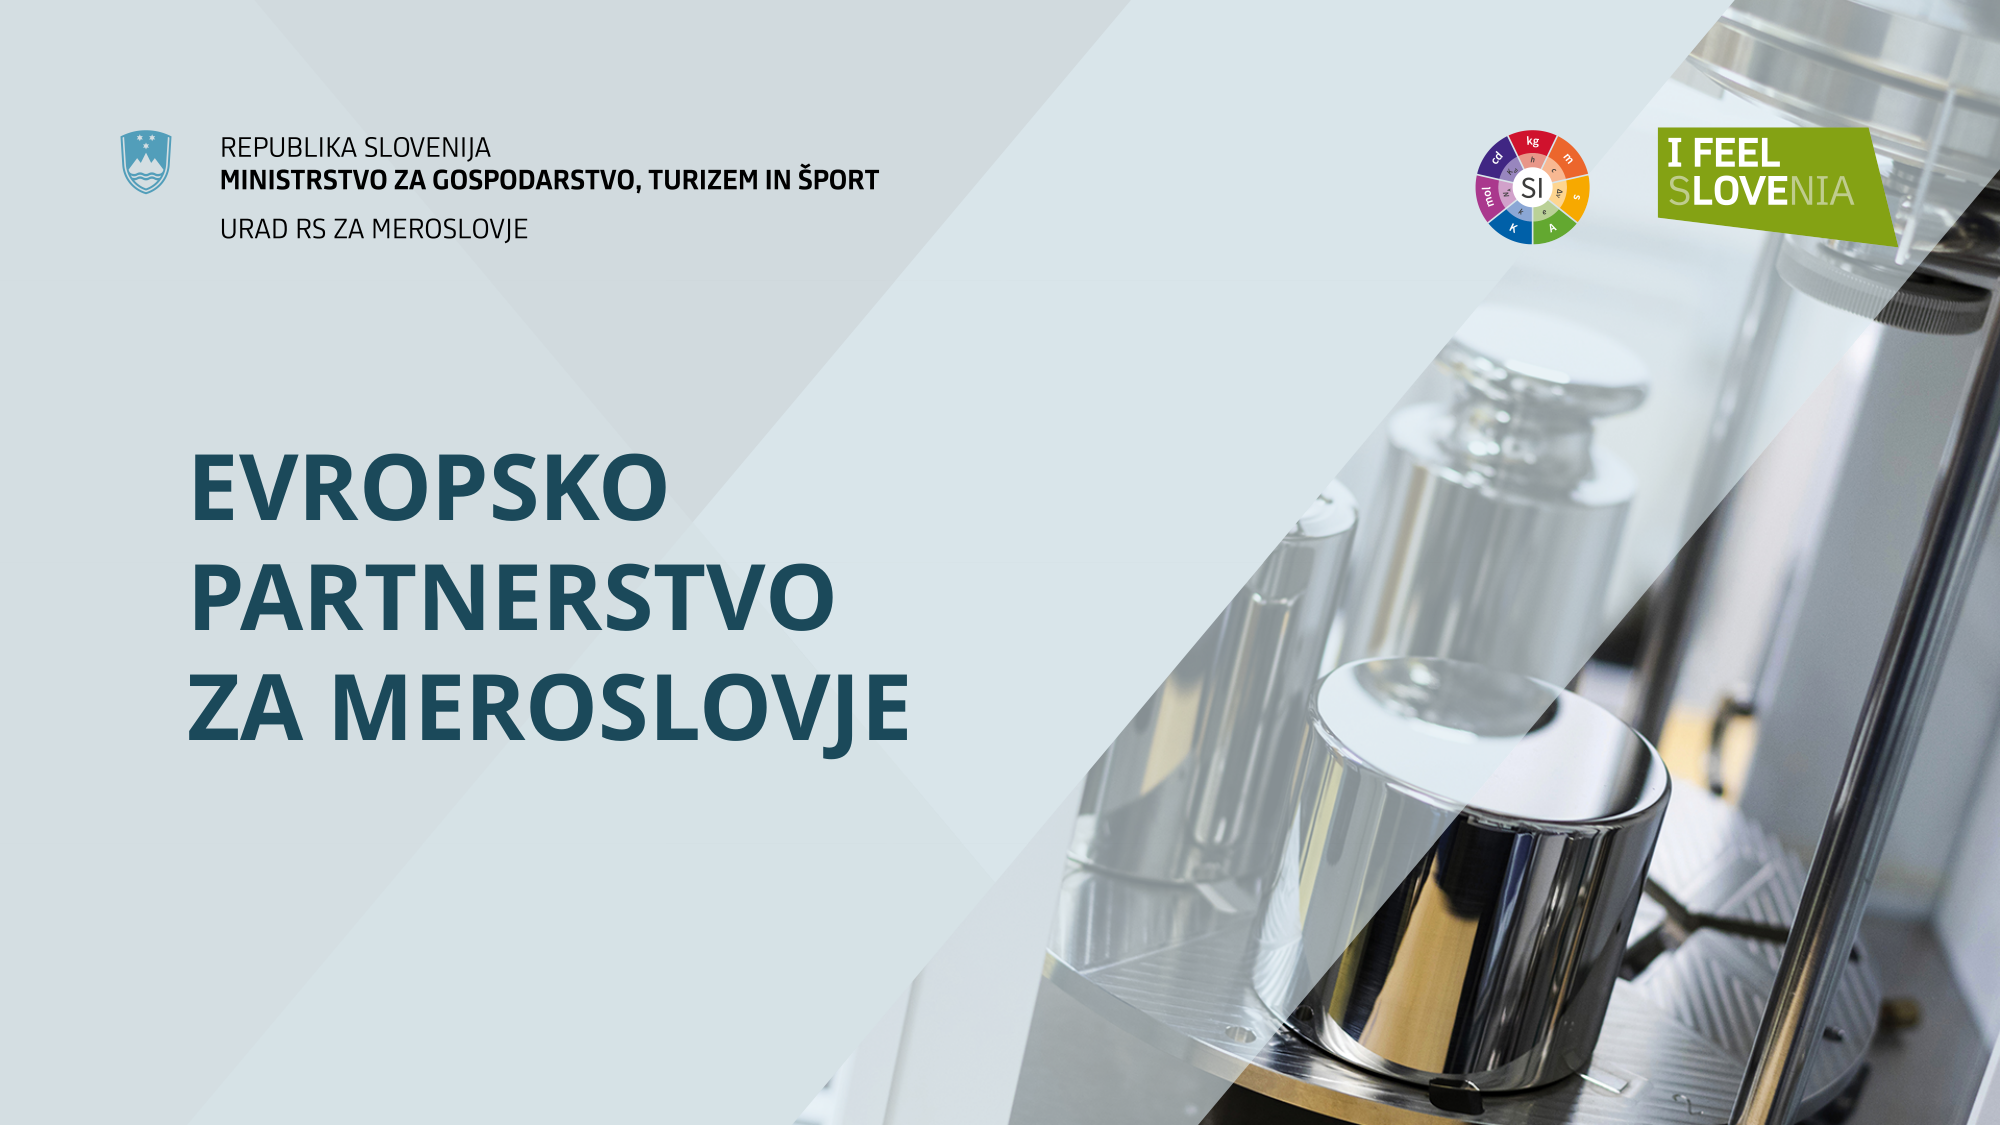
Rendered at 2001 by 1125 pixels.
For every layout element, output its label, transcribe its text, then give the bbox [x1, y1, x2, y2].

text_box EVROPSKO PARTNERSTVO ZA MEROSLOVJE [187, 429, 914, 759]
picture [0, 0, 2000, 1125]
